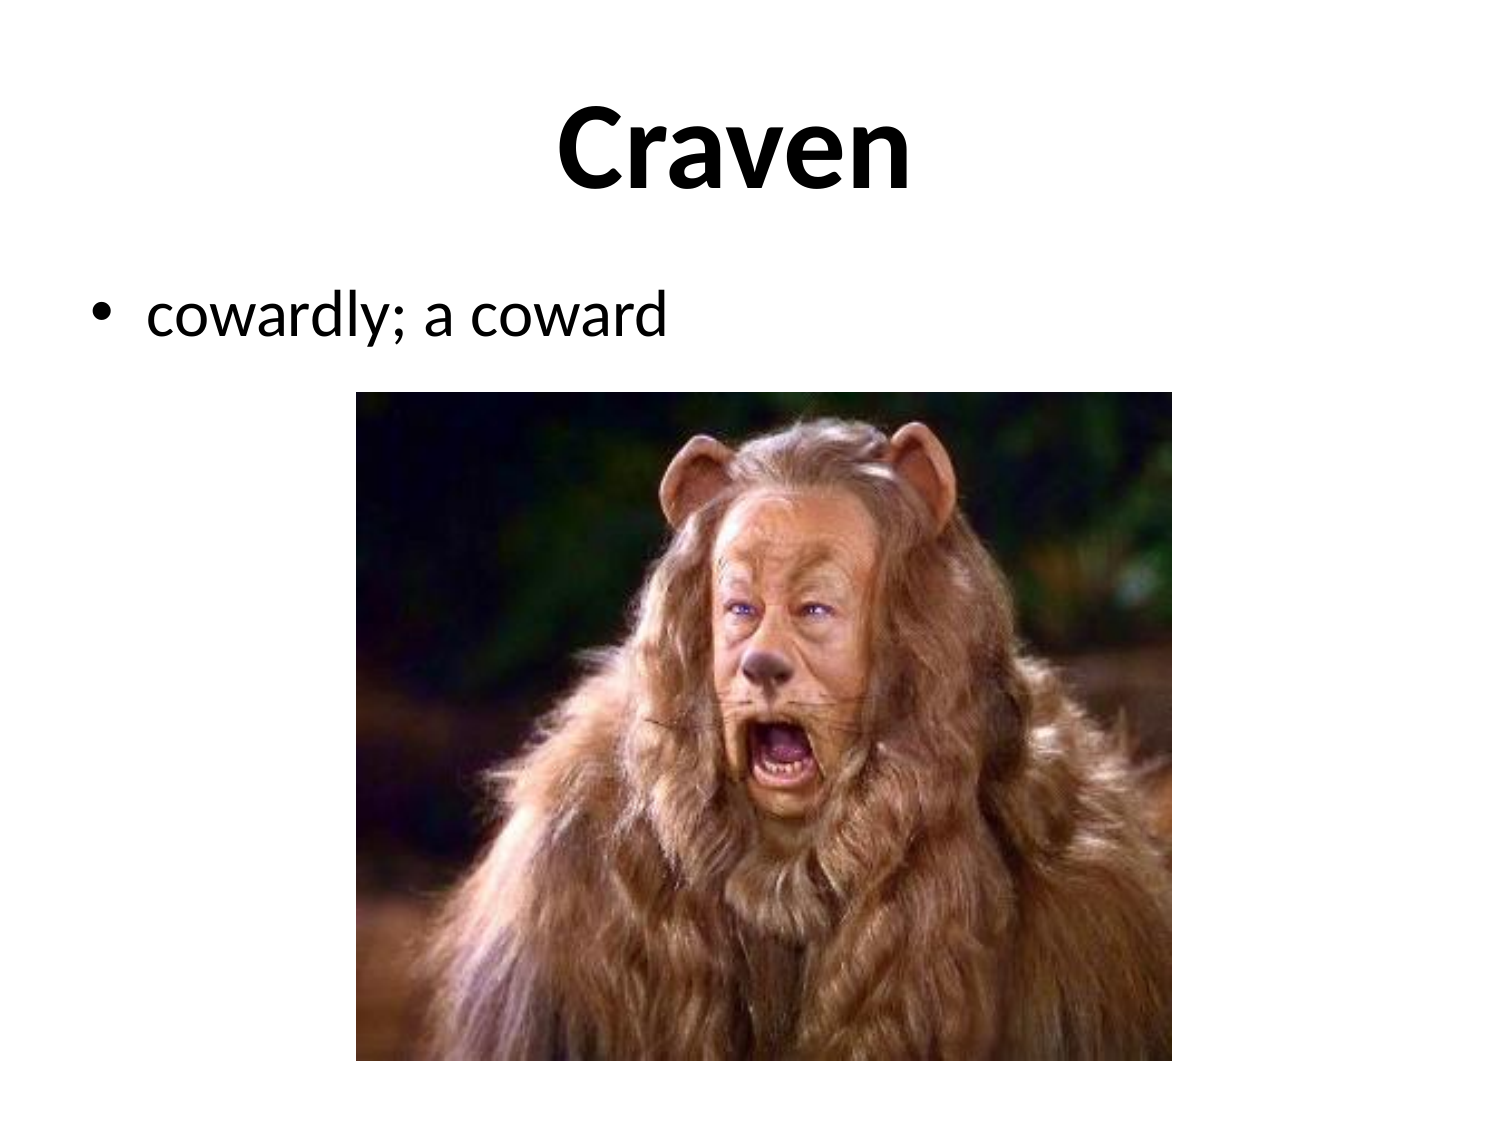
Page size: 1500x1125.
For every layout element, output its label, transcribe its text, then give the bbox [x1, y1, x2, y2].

picture [355, 392, 1172, 1062]
title Craven [75, 45, 1425, 233]
list cowardly; a coward [75, 262, 1425, 1005]
